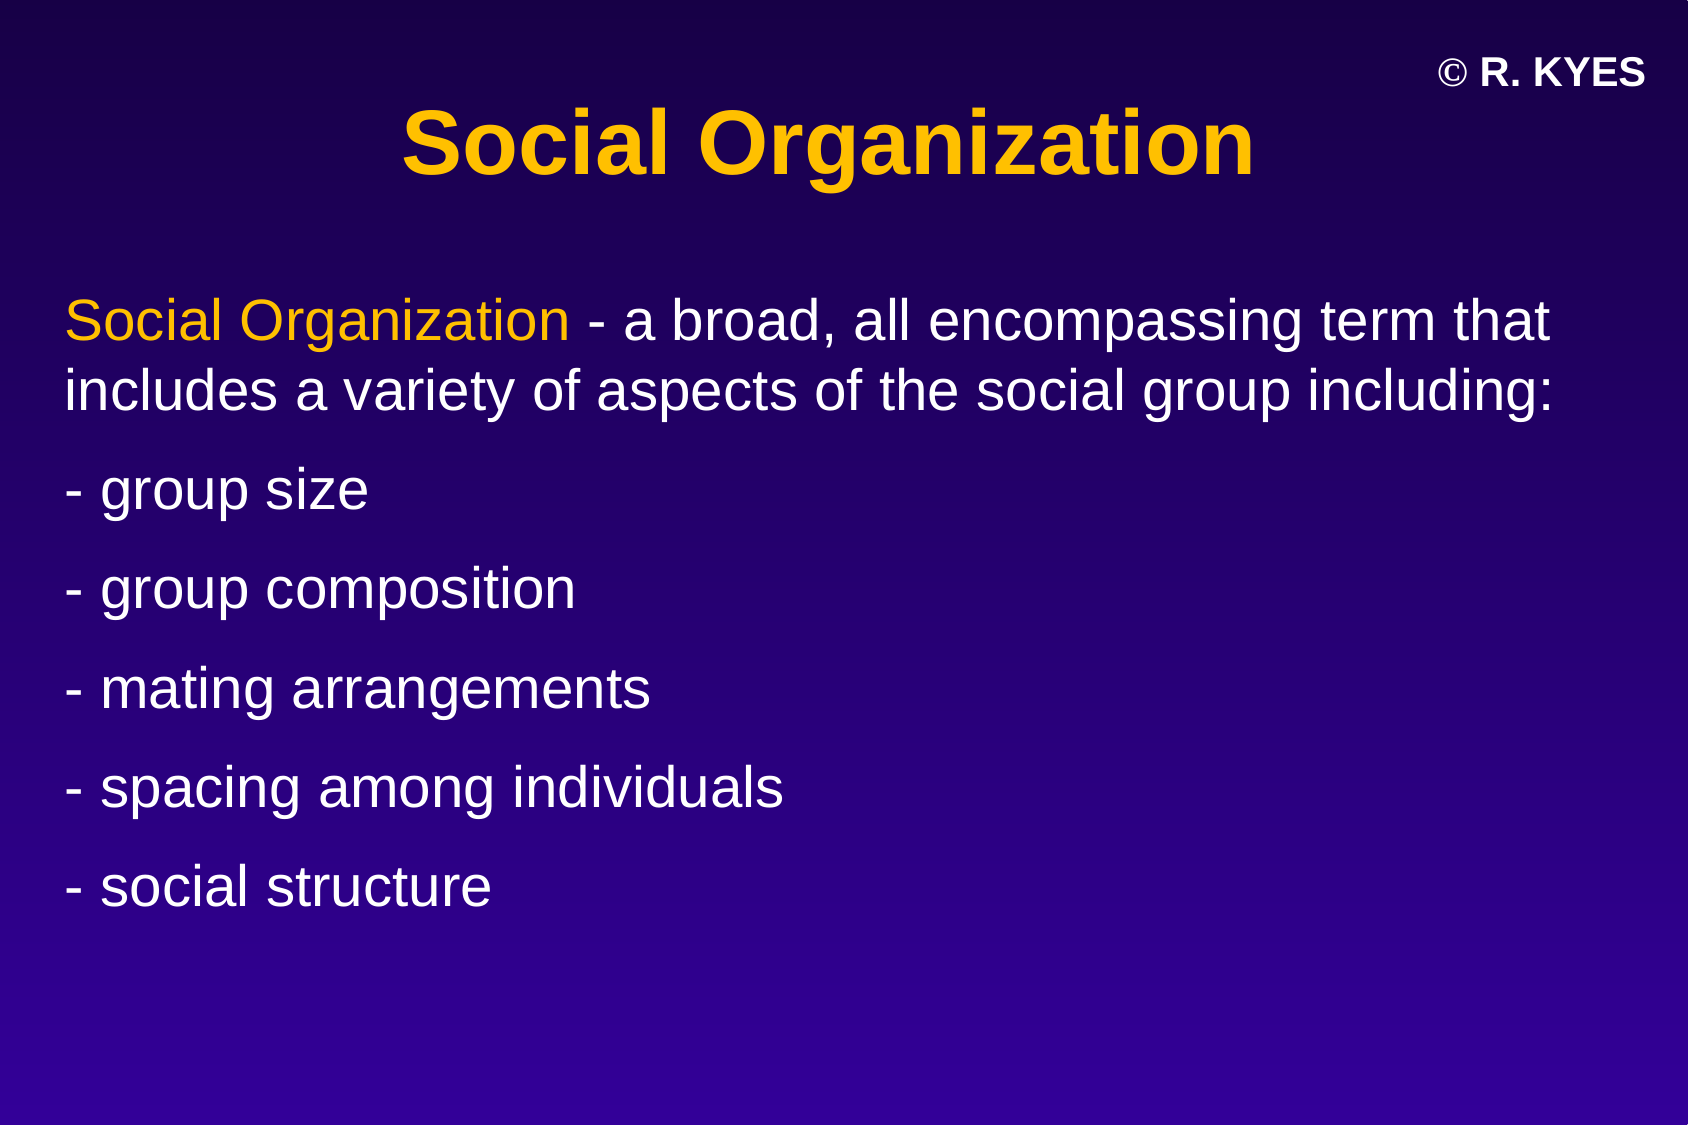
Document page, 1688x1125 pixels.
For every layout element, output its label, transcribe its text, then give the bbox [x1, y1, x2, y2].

title Social Organization [112, 74, 1548, 201]
text_box © R. KYES [1421, 37, 1662, 102]
text_box Social Organization - a broad, all encompassing term that includes a variety of aspects of the social group including: - group size - group composition - mating arrangements - spacing among individuals - social structure [50, 274, 1650, 1125]
